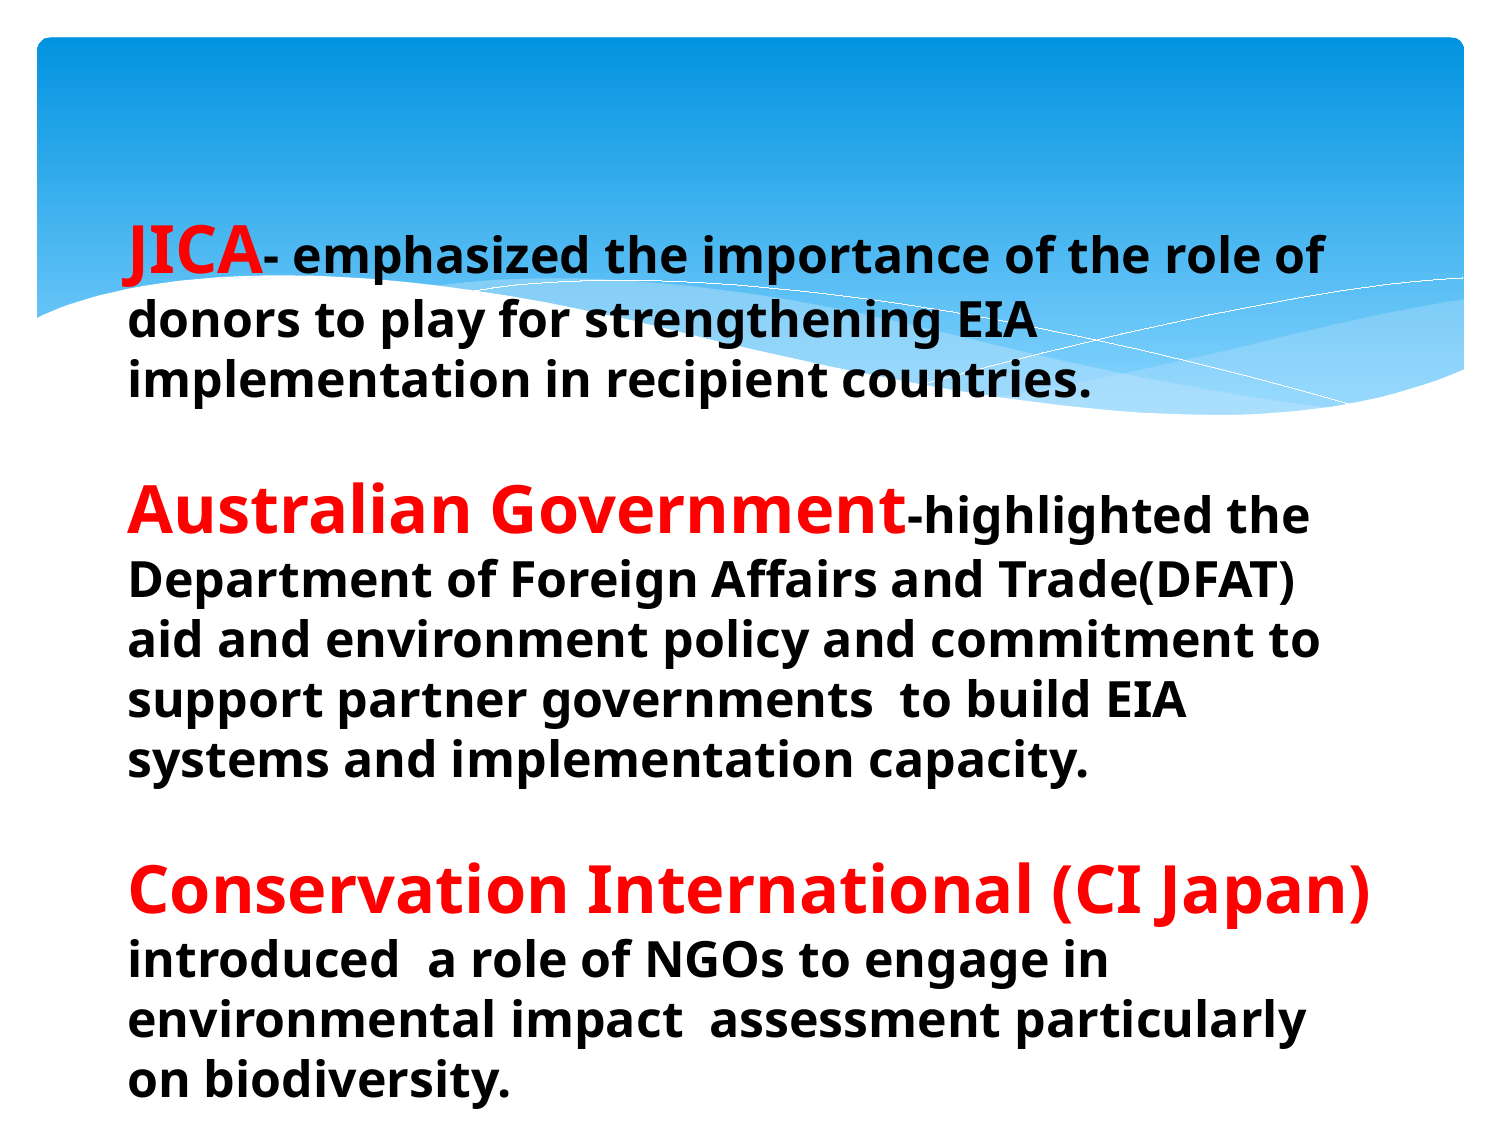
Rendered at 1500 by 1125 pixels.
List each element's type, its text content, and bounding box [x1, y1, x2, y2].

text_box JICA- emphasized the importance of the role of donors to play for strengthening EIA implementation in recipient countries. Australian Government-highlighted the Department of Foreign Affairs and Trade(DFAT) aid and environment policy and commitment to support partner governments to build EIA systems and implementation capacity. Conservation International (CI Japan) introduced a role of NGOs to engage in environmental impact assessment particularly on biodiversity. [112, 199, 1388, 1125]
